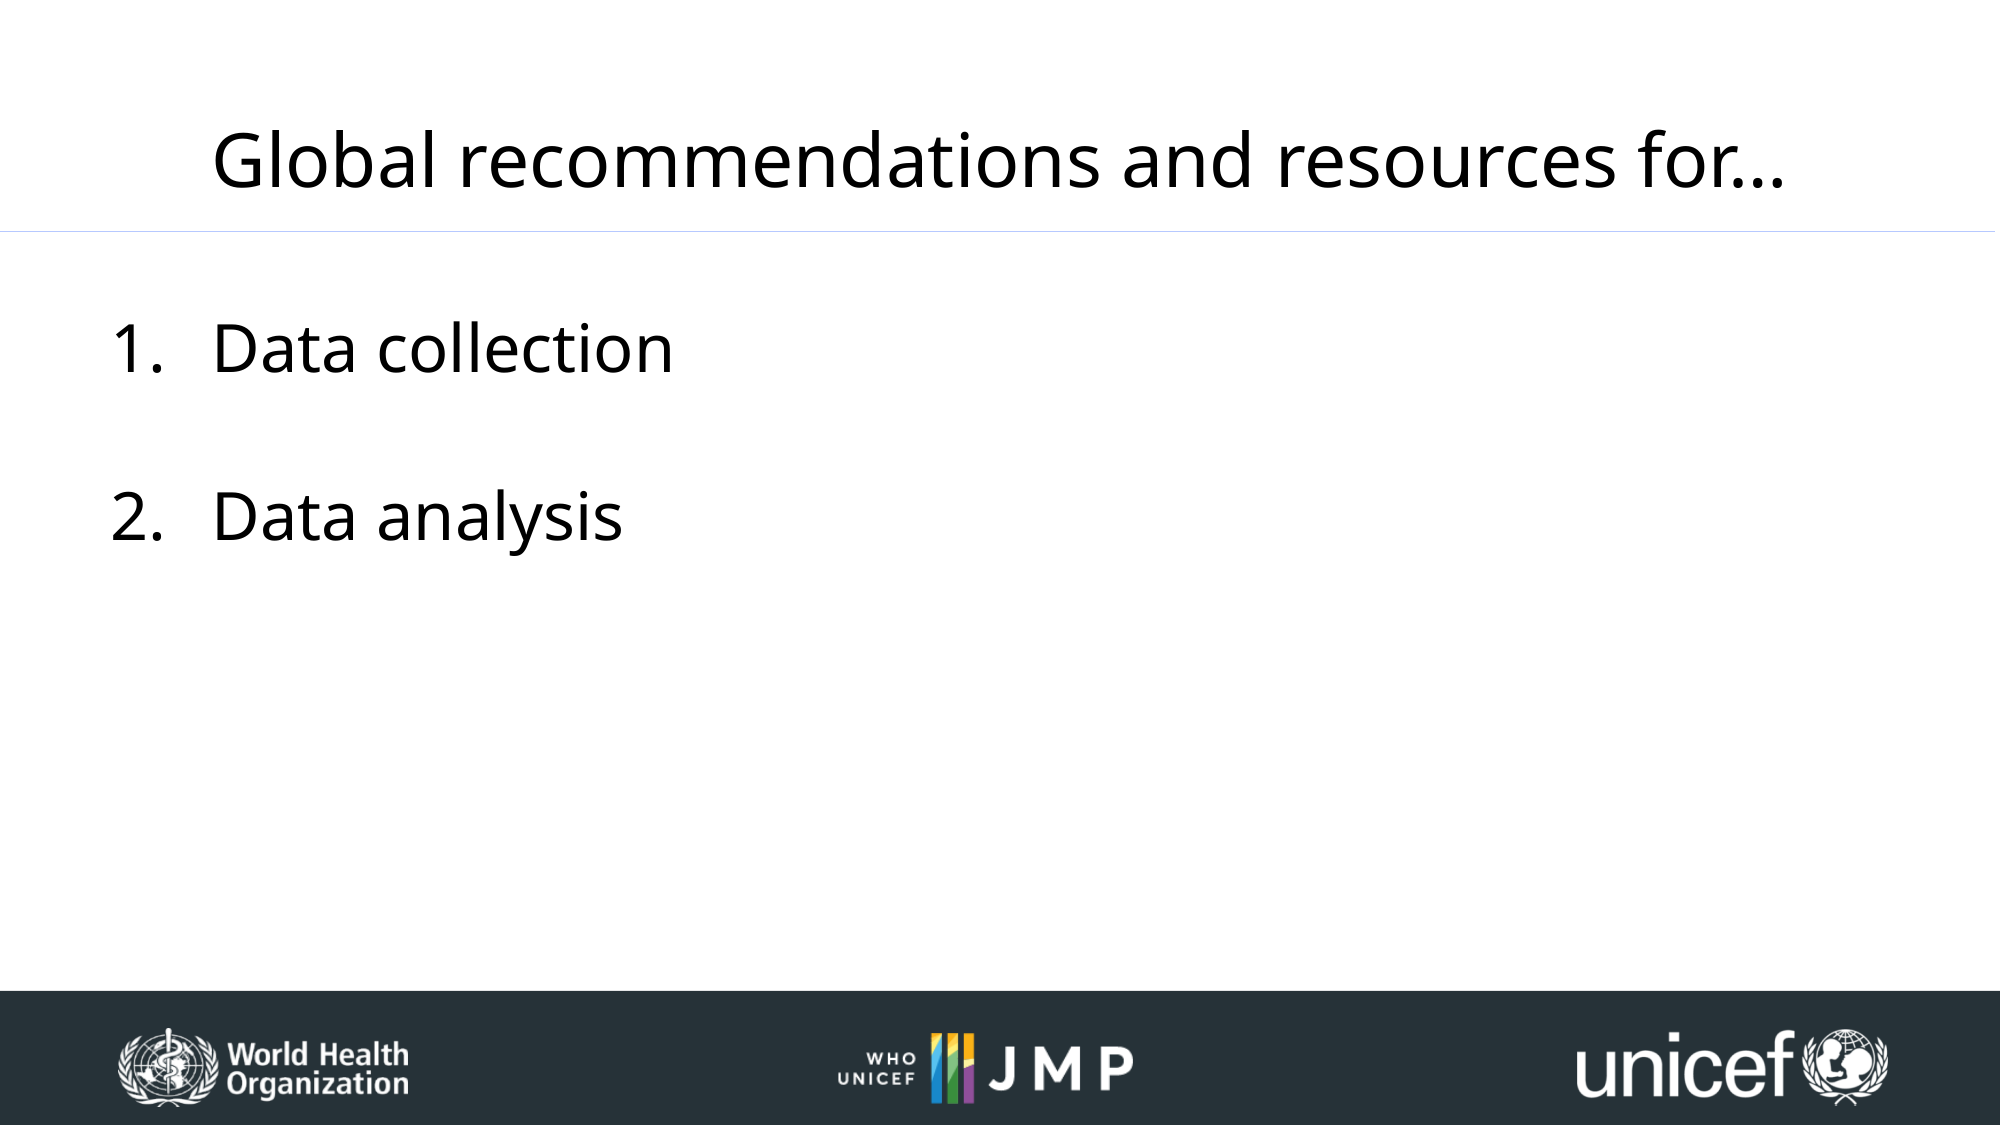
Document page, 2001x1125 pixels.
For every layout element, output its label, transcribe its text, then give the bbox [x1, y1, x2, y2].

title Global recommendations and resources for… [95, 63, 1905, 251]
picture [118, 1028, 408, 1107]
picture [827, 1014, 1156, 1113]
picture [1577, 1029, 1888, 1106]
list Data collection Data analysis [95, 298, 1962, 912]
